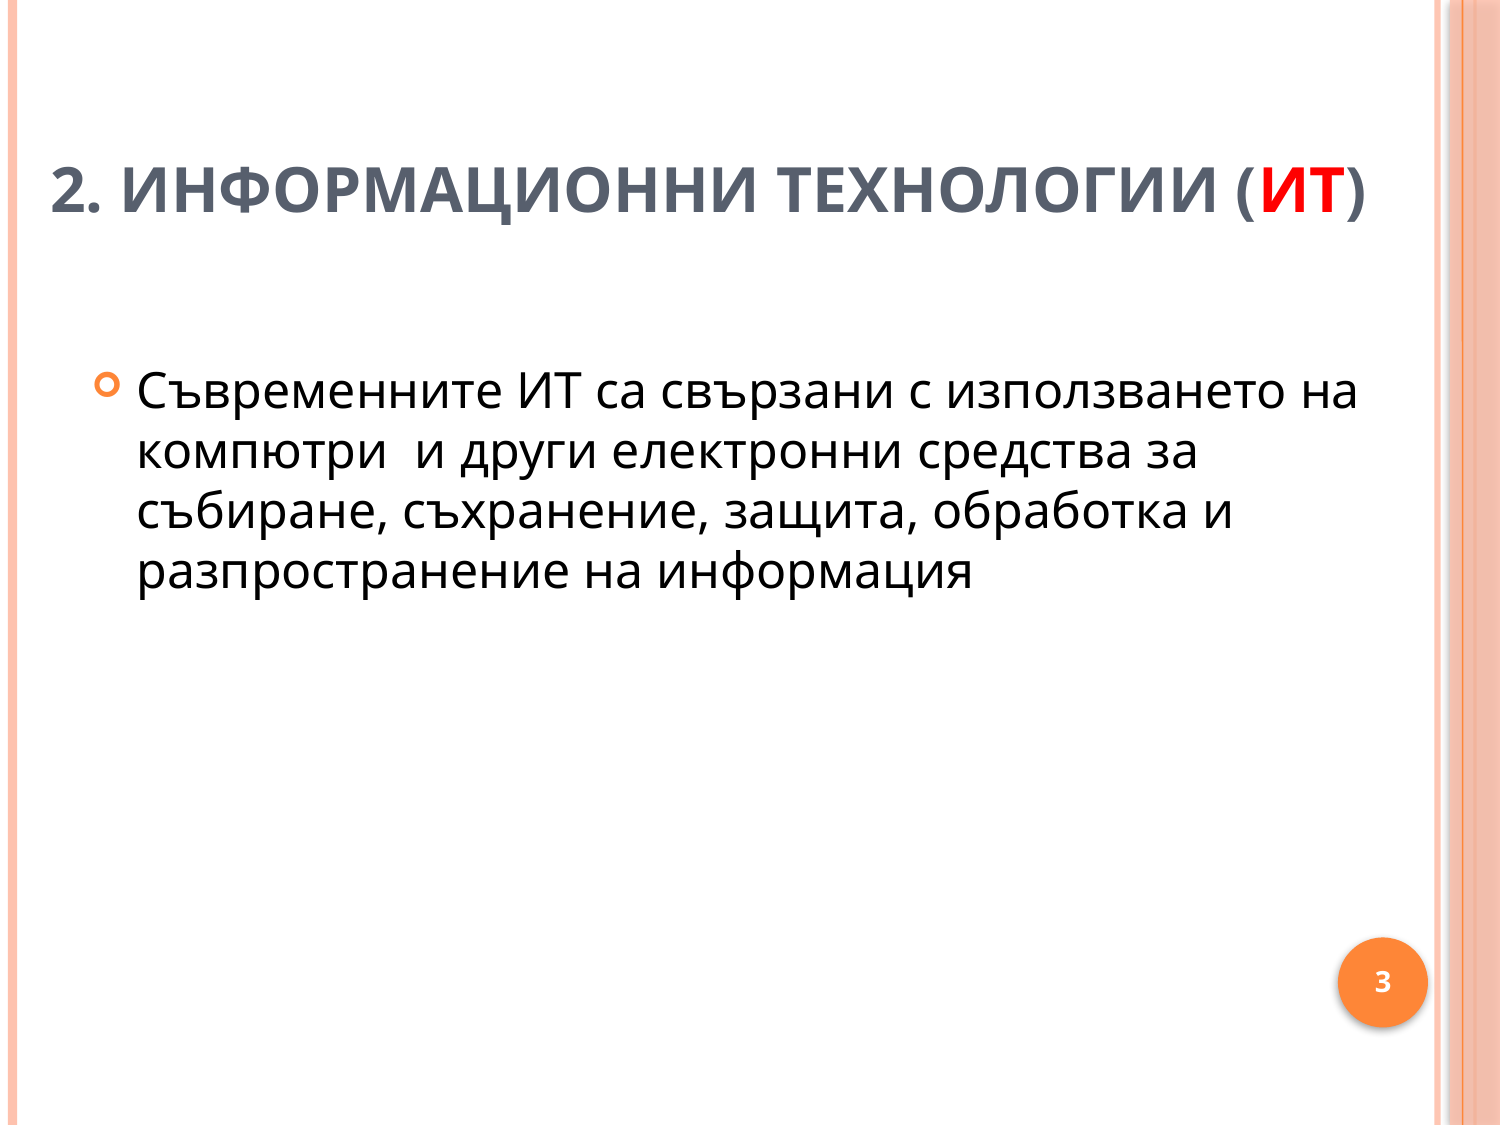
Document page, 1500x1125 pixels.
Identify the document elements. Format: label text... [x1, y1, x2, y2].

list Съвременните ИТ са свързани с използването на компютри и други електронни средства за събиране, съхранение, защита, обработка и разпространение на информация [76, 278, 1427, 1022]
title 2. Информационни технологии (ИТ) [35, 45, 1442, 233]
slide_number 3 [1333, 940, 1434, 1027]
